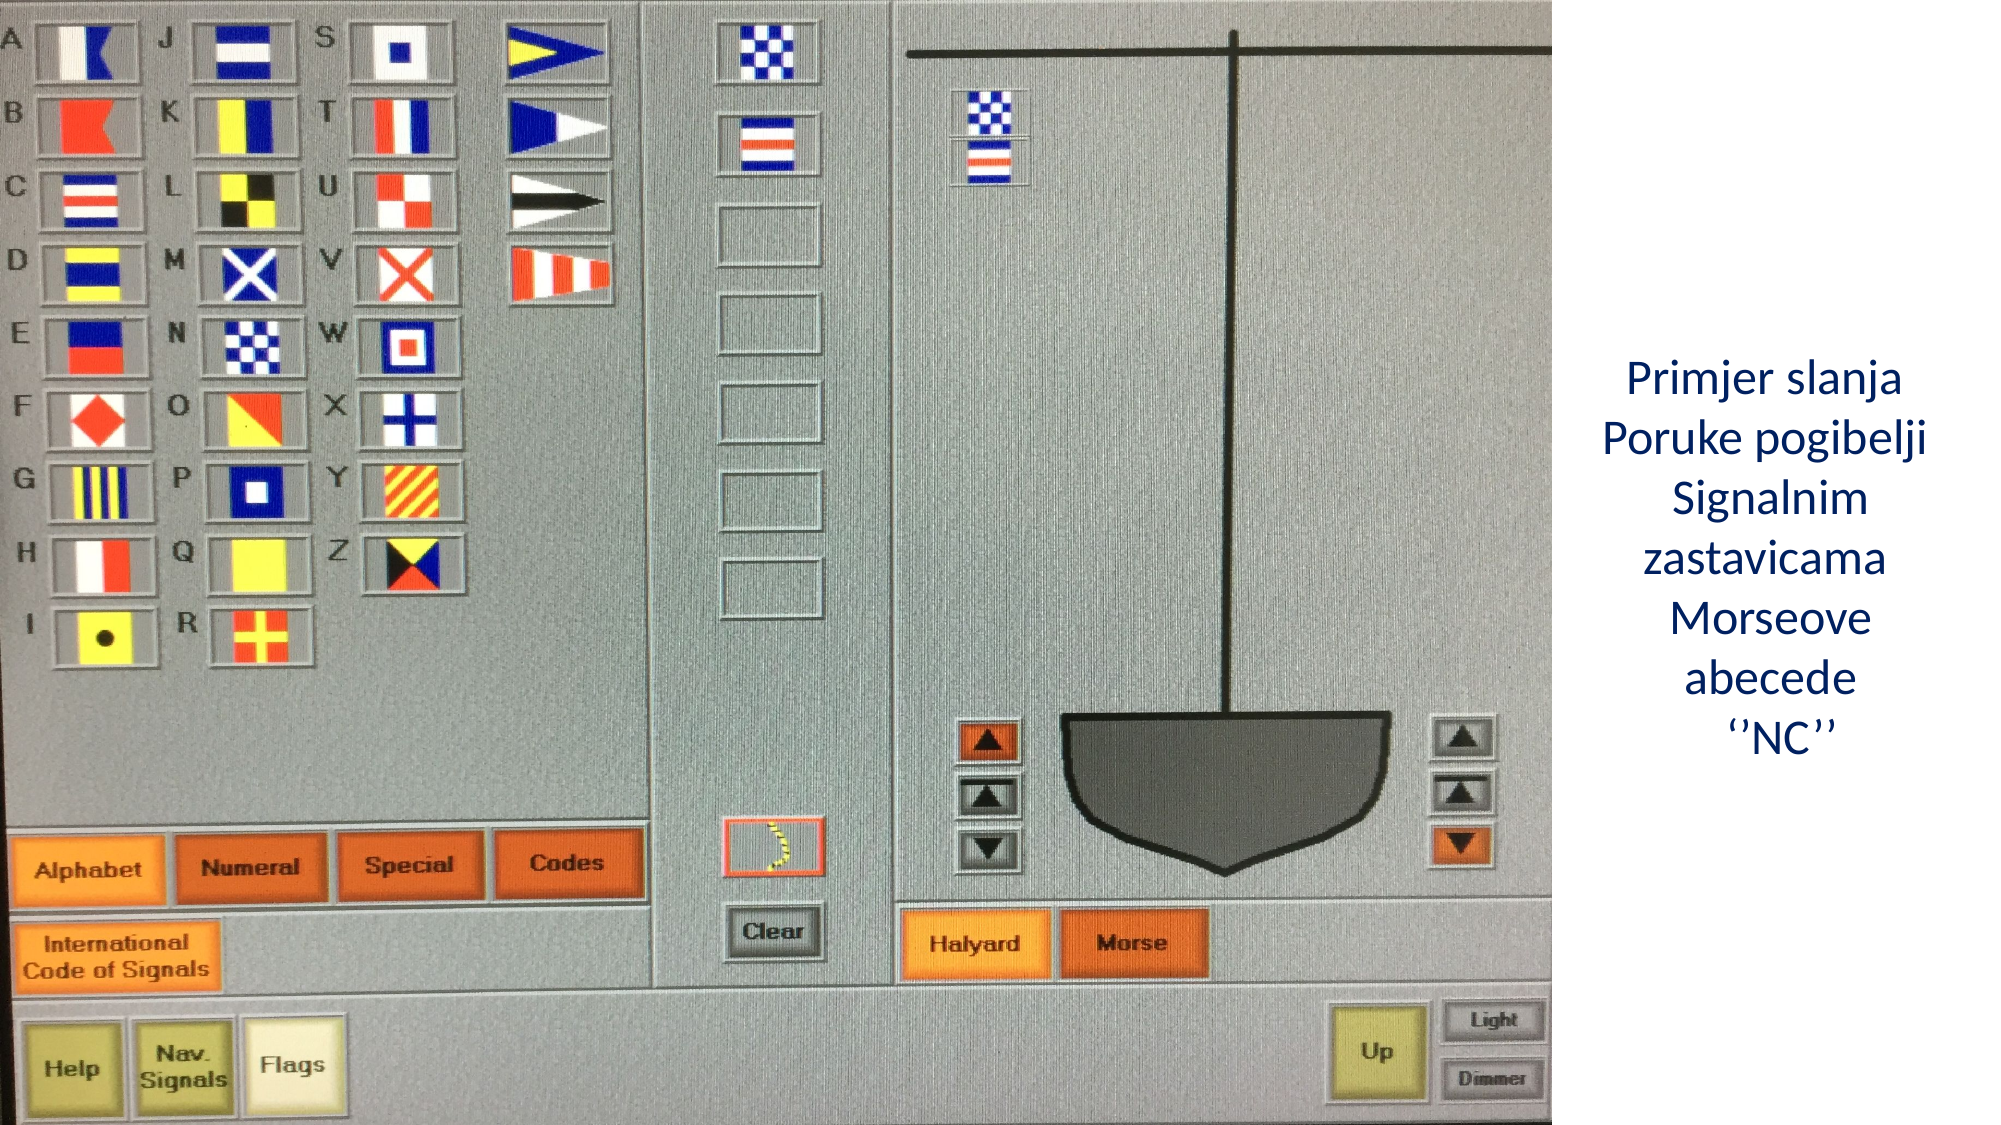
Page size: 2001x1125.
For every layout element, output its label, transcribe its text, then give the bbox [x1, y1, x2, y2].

picture [0, 0, 1552, 1125]
text_box Primjer slanja Poruke pogibelji Signalnim zastavicama Morseove abecede ‘’NC’’ [1573, 337, 1969, 772]
